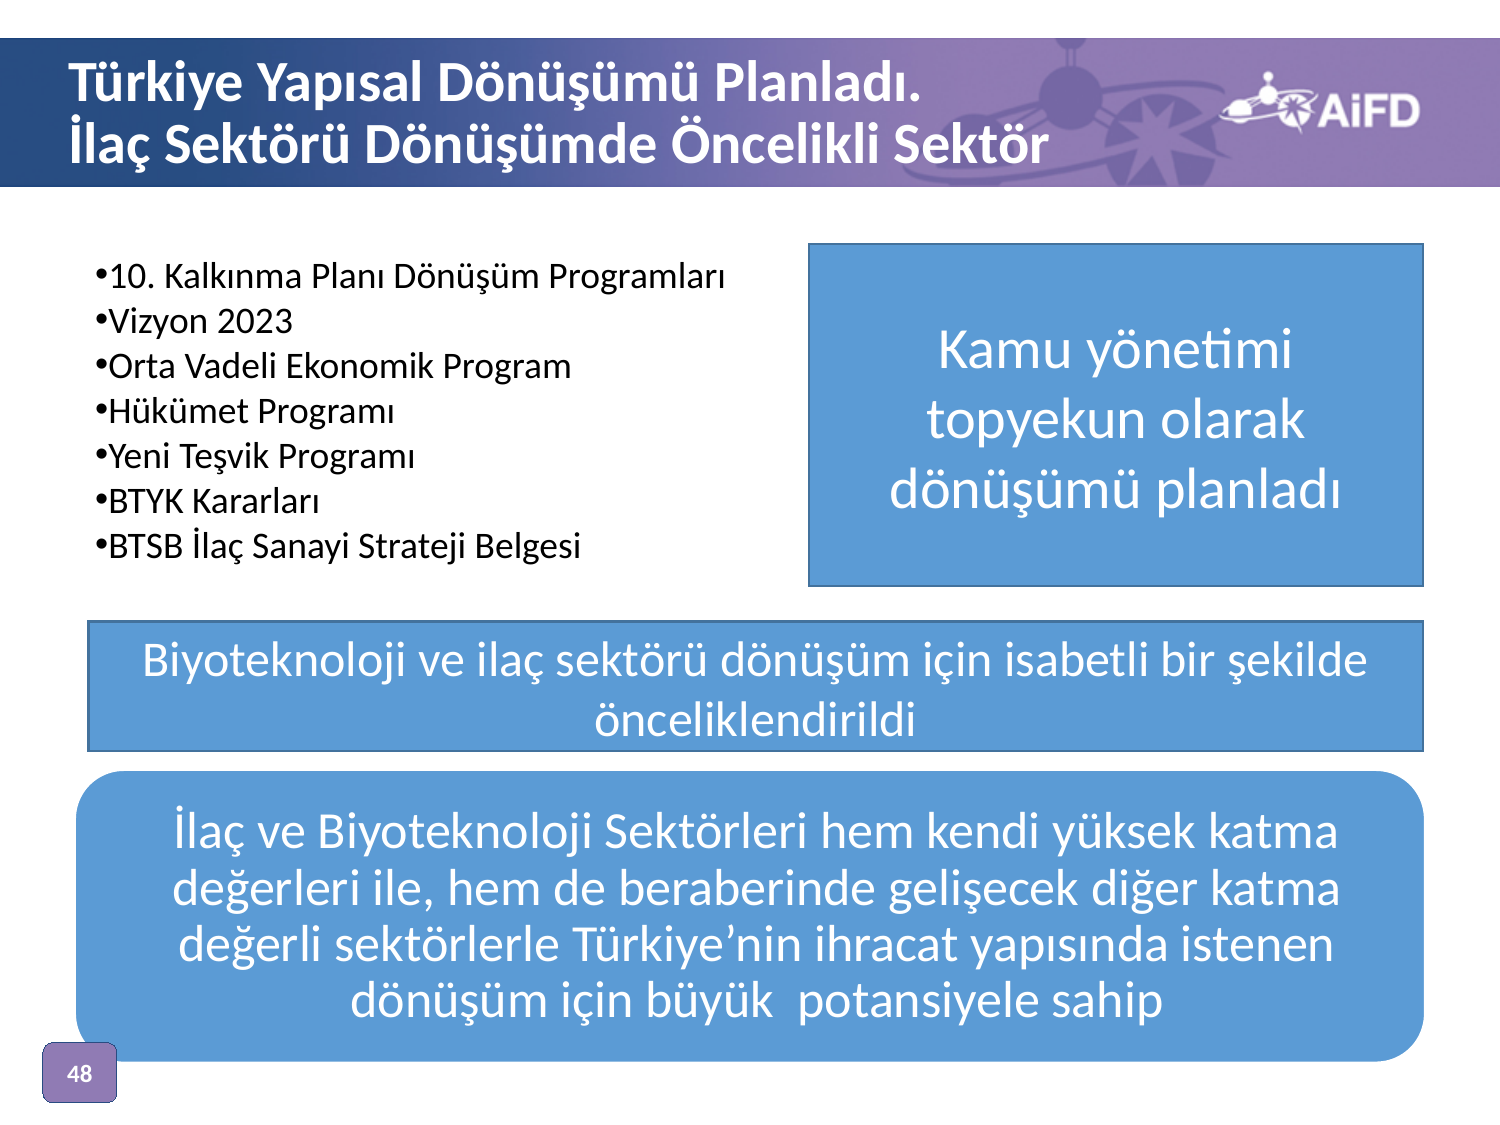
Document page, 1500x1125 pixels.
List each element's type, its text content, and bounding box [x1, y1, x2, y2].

text_box Biyoteknoloji ve ilaç sektörü dönüşüm için isabetli bir şekilde önceliklendirildi [87, 620, 1424, 752]
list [74, 769, 1425, 1071]
text_box 10. Kalkınma Planı Dönüşüm Programları Vizyon 2023 Orta Vadeli Ekonomik Program Hükümet Programı Yeni Teşvik Programı BTYK Kararları BTSB İlaç Sanayi Strateji Belgesi [80, 243, 742, 574]
title Türkiye Yapısal Dönüşümü Planladı. İlaç Sektörü Dönüşümde Öncelikli Sektör [53, 42, 1186, 185]
text_box Kamu yönetimi topyekun olarak dönüşümü planladı [808, 243, 1424, 587]
picture [0, 38, 1500, 187]
slide_number 48 [42, 1042, 117, 1103]
